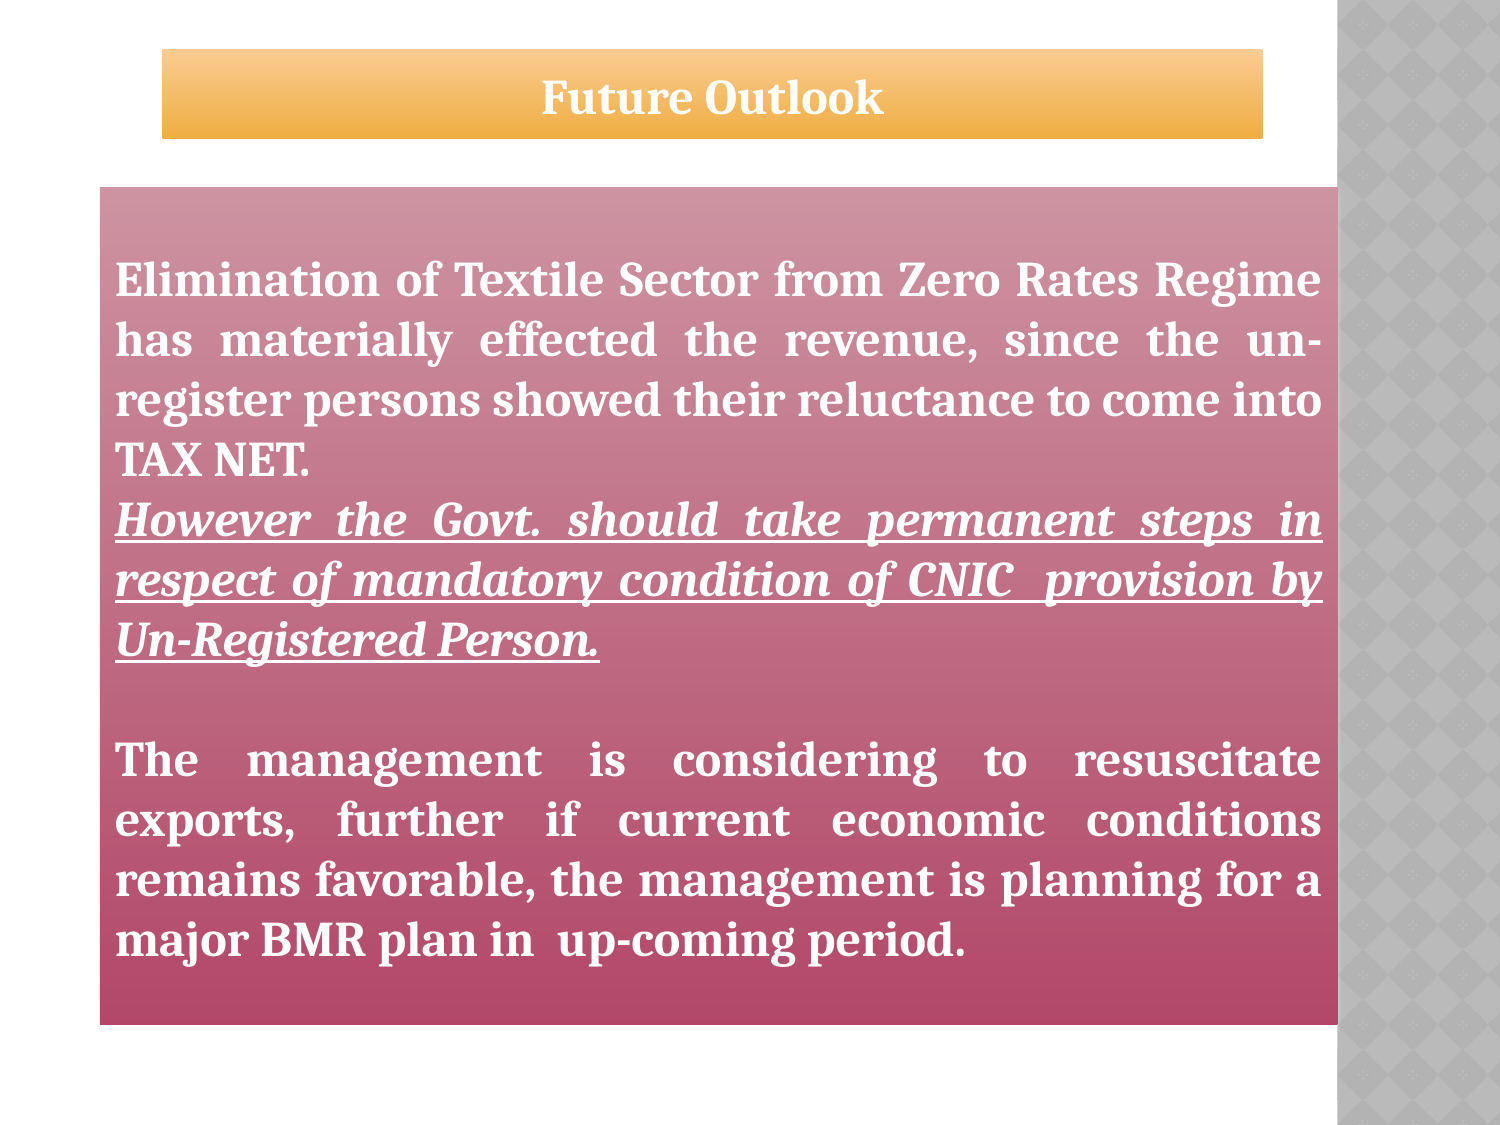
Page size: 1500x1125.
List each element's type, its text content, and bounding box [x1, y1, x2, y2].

text_box Elimination of Textile Sector from Zero Rates Regime has materially effected the revenue, since the un-register persons showed their reluctance to come into TAX NET. However the Govt. should take permanent steps in respect of mandatory condition of CNIC provision by Un-Registered Person. The management is considering to resuscitate exports, further if current economic conditions remains favorable, the management is planning for a major BMR plan in up-coming period. [99, 187, 1338, 1025]
text_box Future Outlook [162, 49, 1263, 139]
